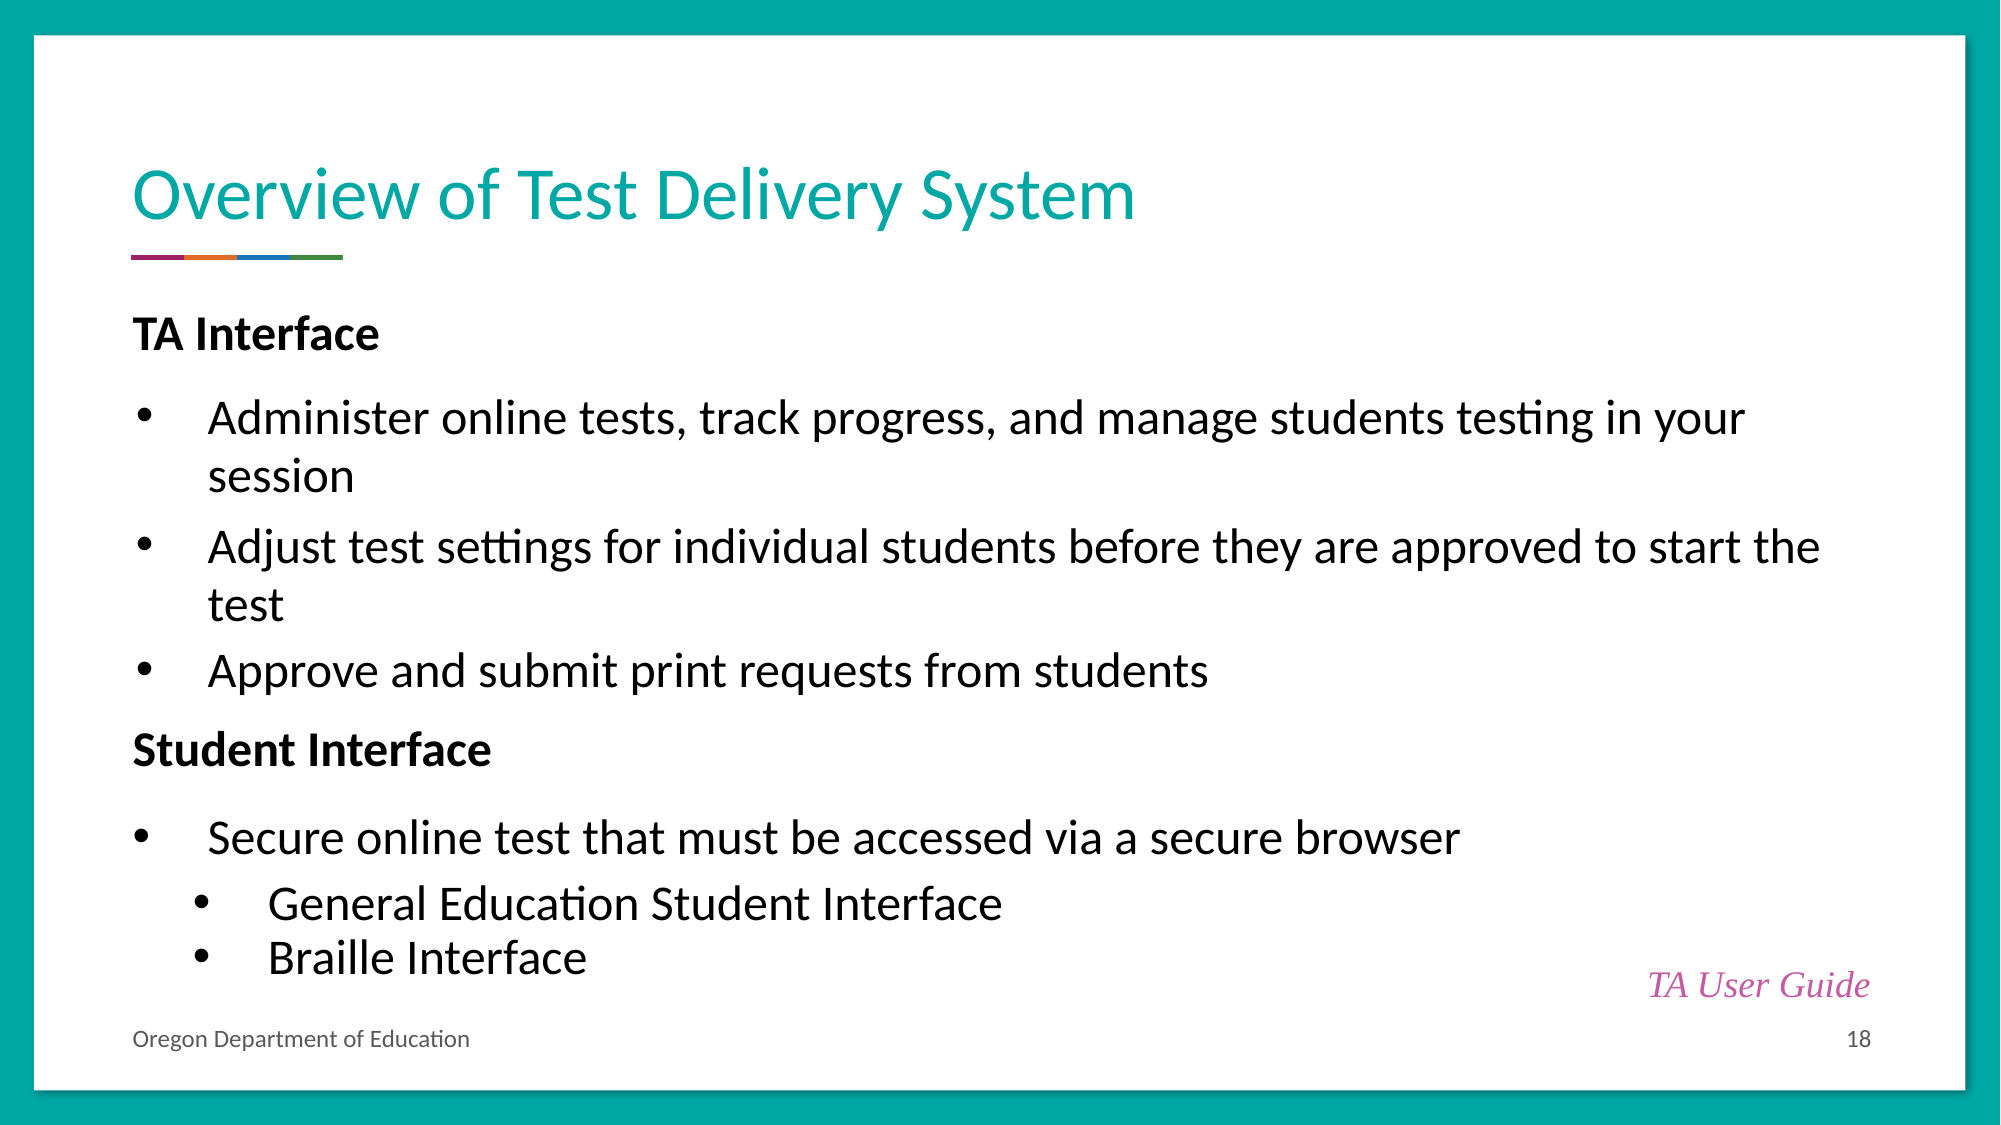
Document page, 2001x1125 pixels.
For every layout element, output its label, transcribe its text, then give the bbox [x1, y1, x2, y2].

list TA Interface Administer online tests, track progress, and manage students testing in your session Adjust test settings for individual students before they are approved to start the test Approve and submit print requests from students Student Interface Secure online test that must be accessed via a secure browser General Education Student Interface Braille Interface [117, 299, 1887, 974]
footer Oregon Department of Education [117, 1007, 588, 1068]
text_box TA User Guide [1631, 952, 1886, 1013]
title Overview of Test Delivery System [117, 75, 1887, 244]
slide_number 18 [1412, 1007, 1887, 1068]
picture [131, 255, 343, 260]
